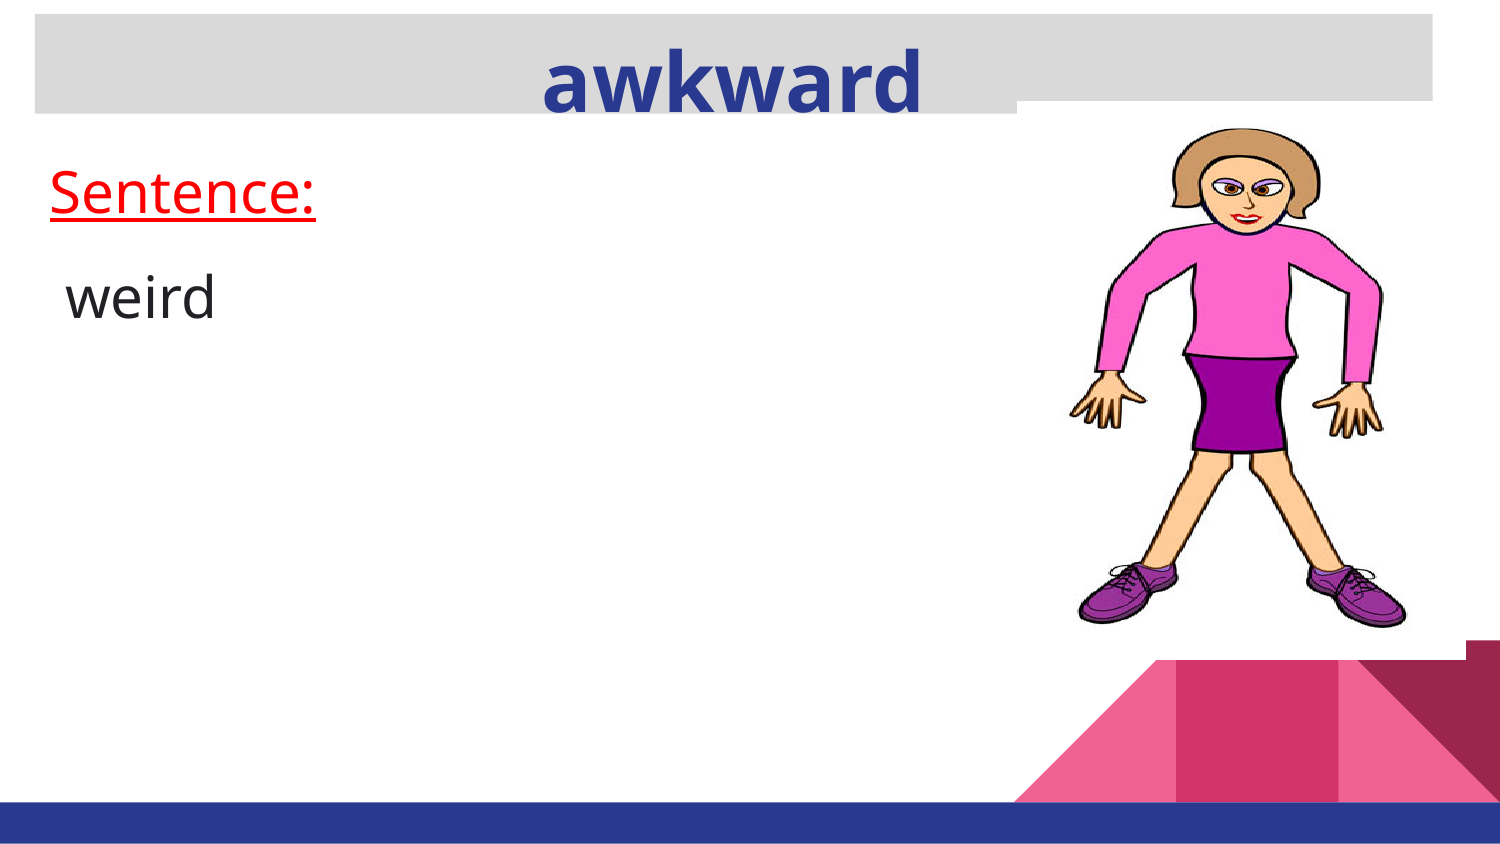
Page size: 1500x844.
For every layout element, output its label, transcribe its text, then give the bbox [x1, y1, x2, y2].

picture [1017, 100, 1466, 661]
title awkward [34, 13, 1433, 114]
list Sentence: weird [34, 129, 950, 750]
